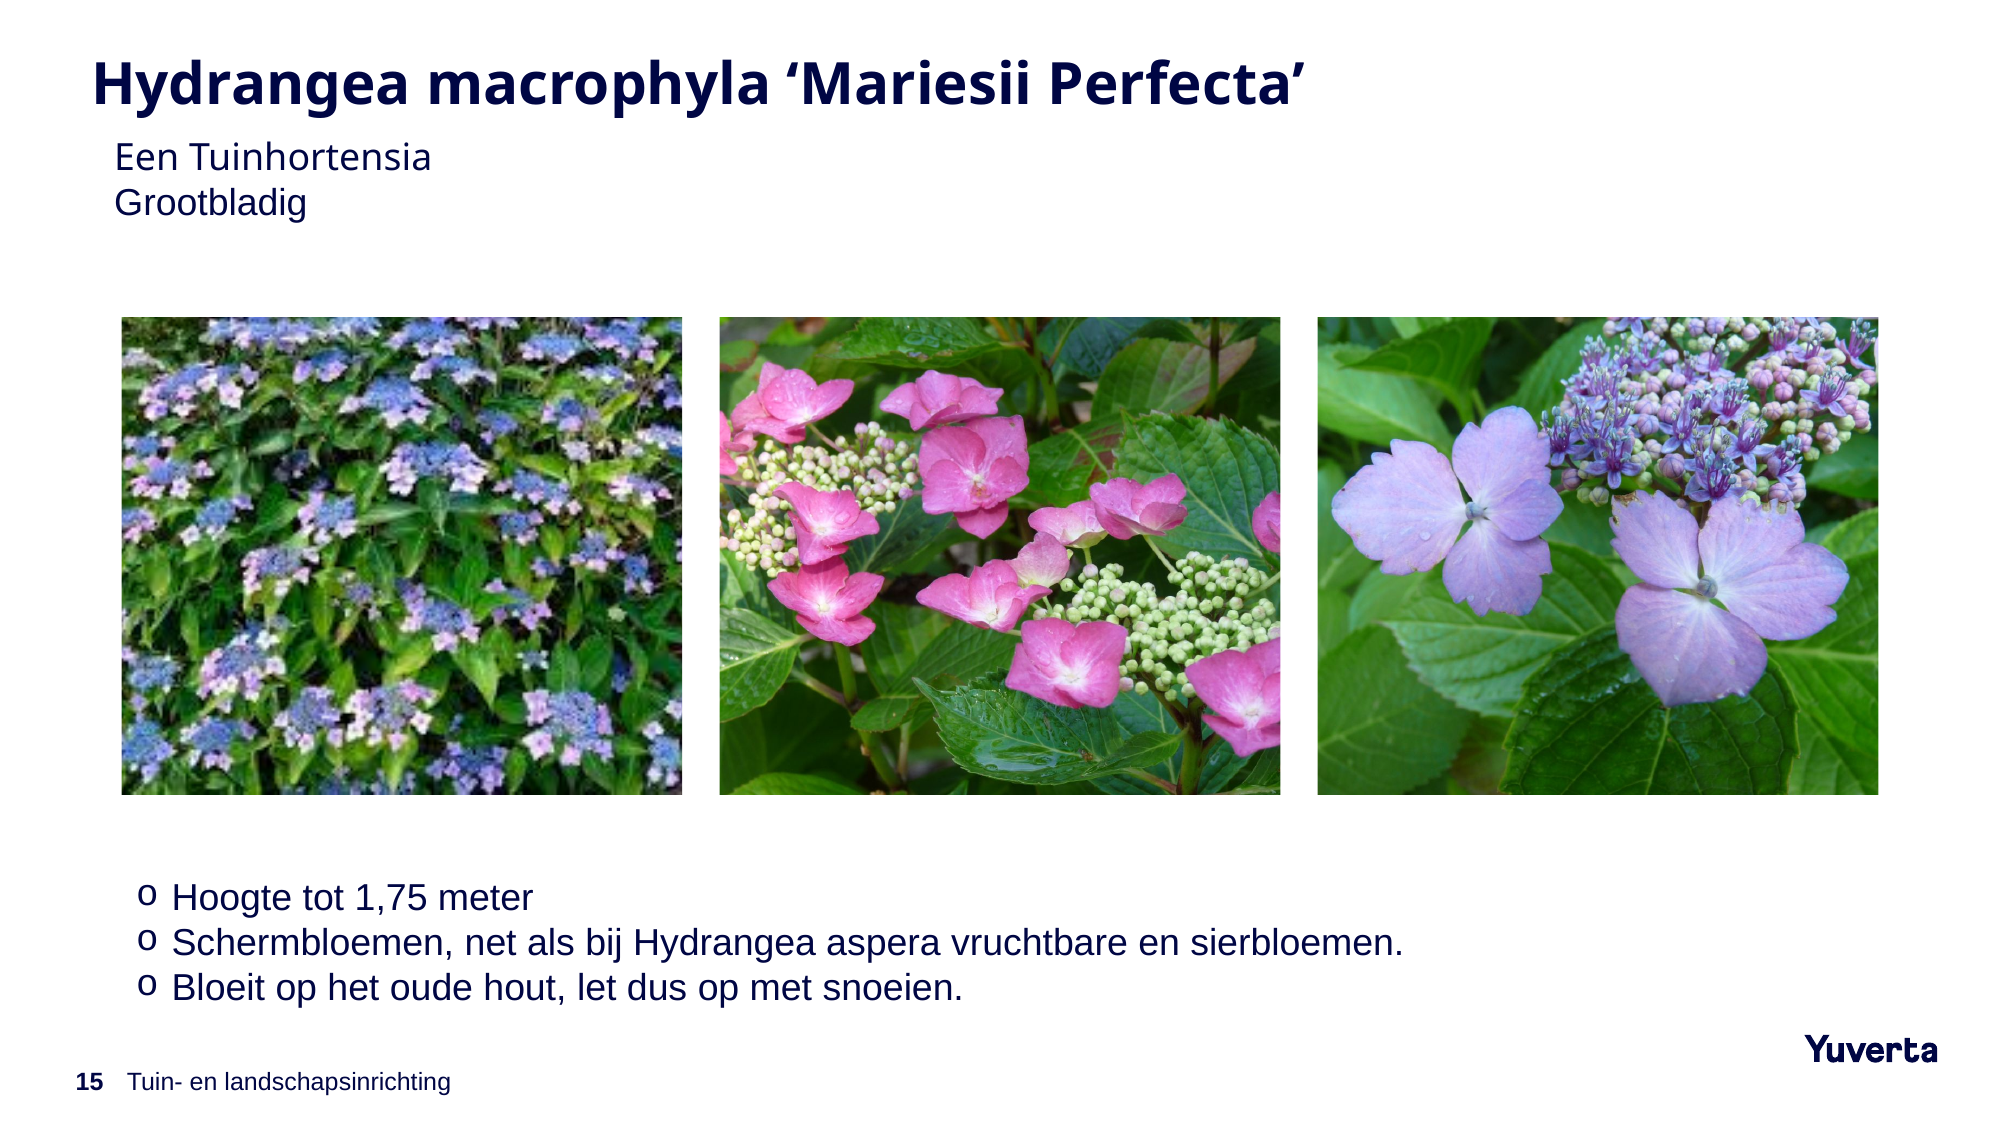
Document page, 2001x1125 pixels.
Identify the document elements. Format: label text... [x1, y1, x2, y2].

picture [121, 317, 683, 795]
text_box 15 [60, 1058, 122, 1091]
picture [719, 317, 1281, 795]
text_box Een Tuinhortensia Grootbladig [99, 125, 1916, 246]
picture [1317, 317, 1879, 795]
text_box Tuin- en landschapsinrichting [112, 1057, 981, 1091]
text_box Hoogte tot 1,75 meter Schermbloemen, net als bij Hydrangea aspera vruchtbare en sierbloemen. Bloeit op het oude hout, let dus op met snoeien. [121, 866, 1953, 1031]
title Hydrangea macrophyla ‘Mariesii Perfecta’ [91, 54, 1520, 118]
